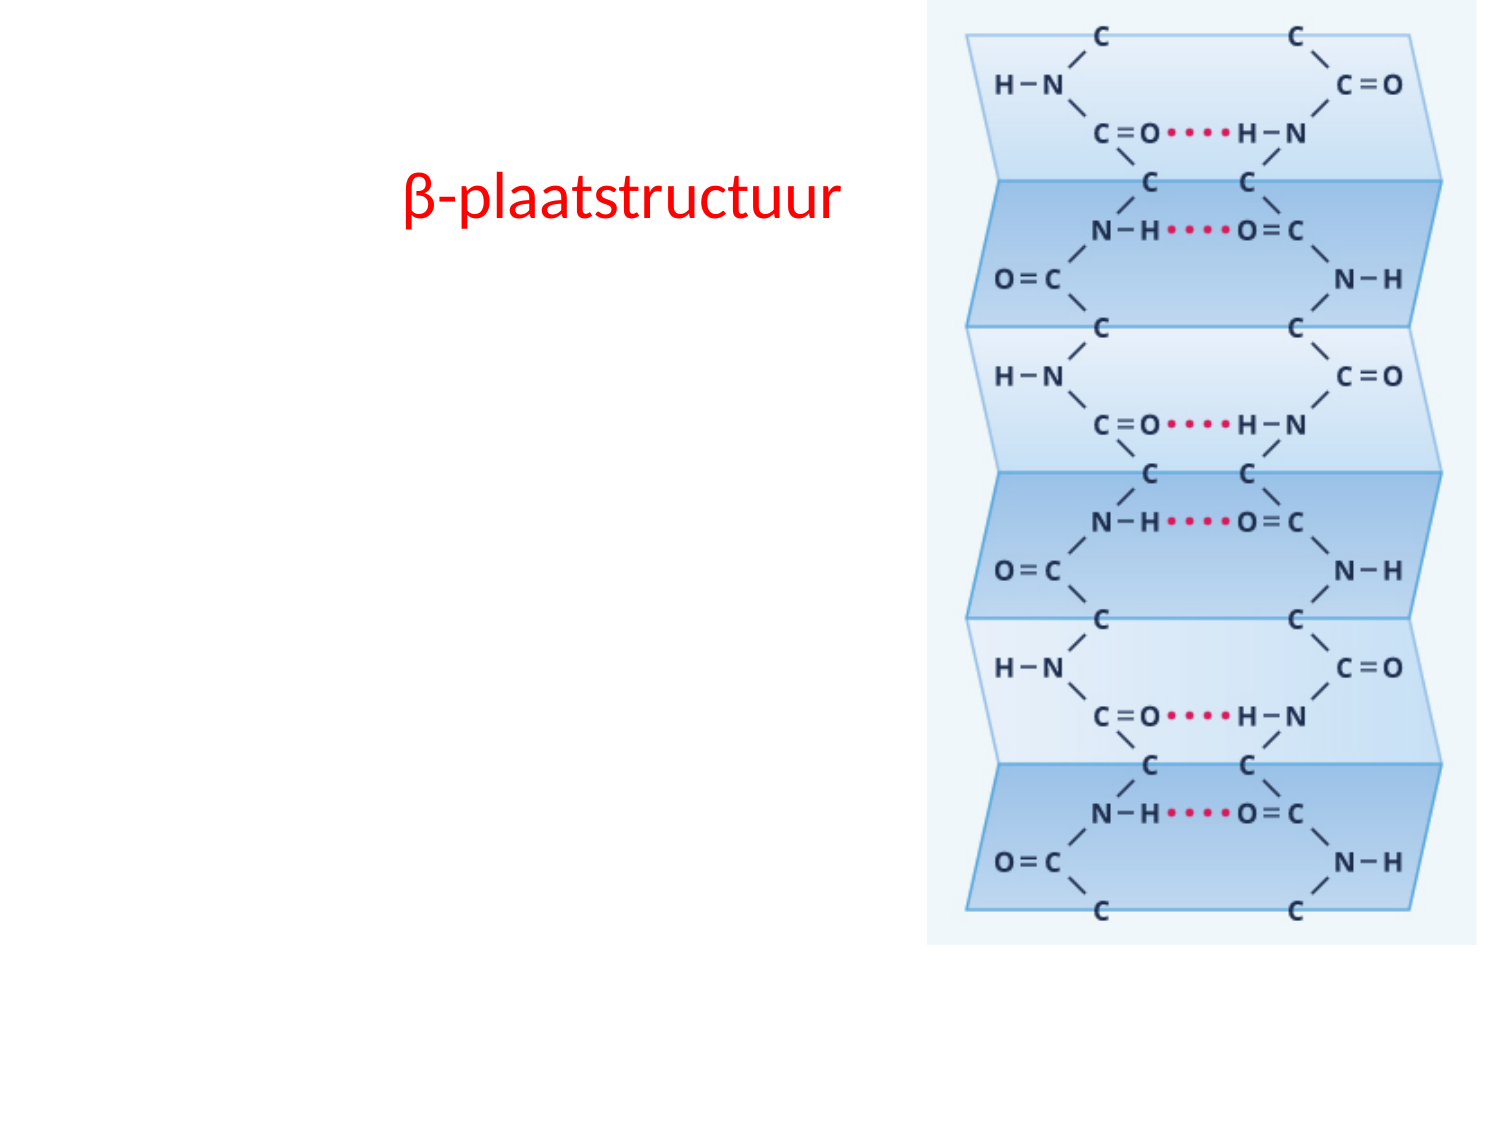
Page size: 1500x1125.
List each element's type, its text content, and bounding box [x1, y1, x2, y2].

picture [926, 0, 1477, 945]
text_box β-plaatstructuur [387, 144, 859, 239]
